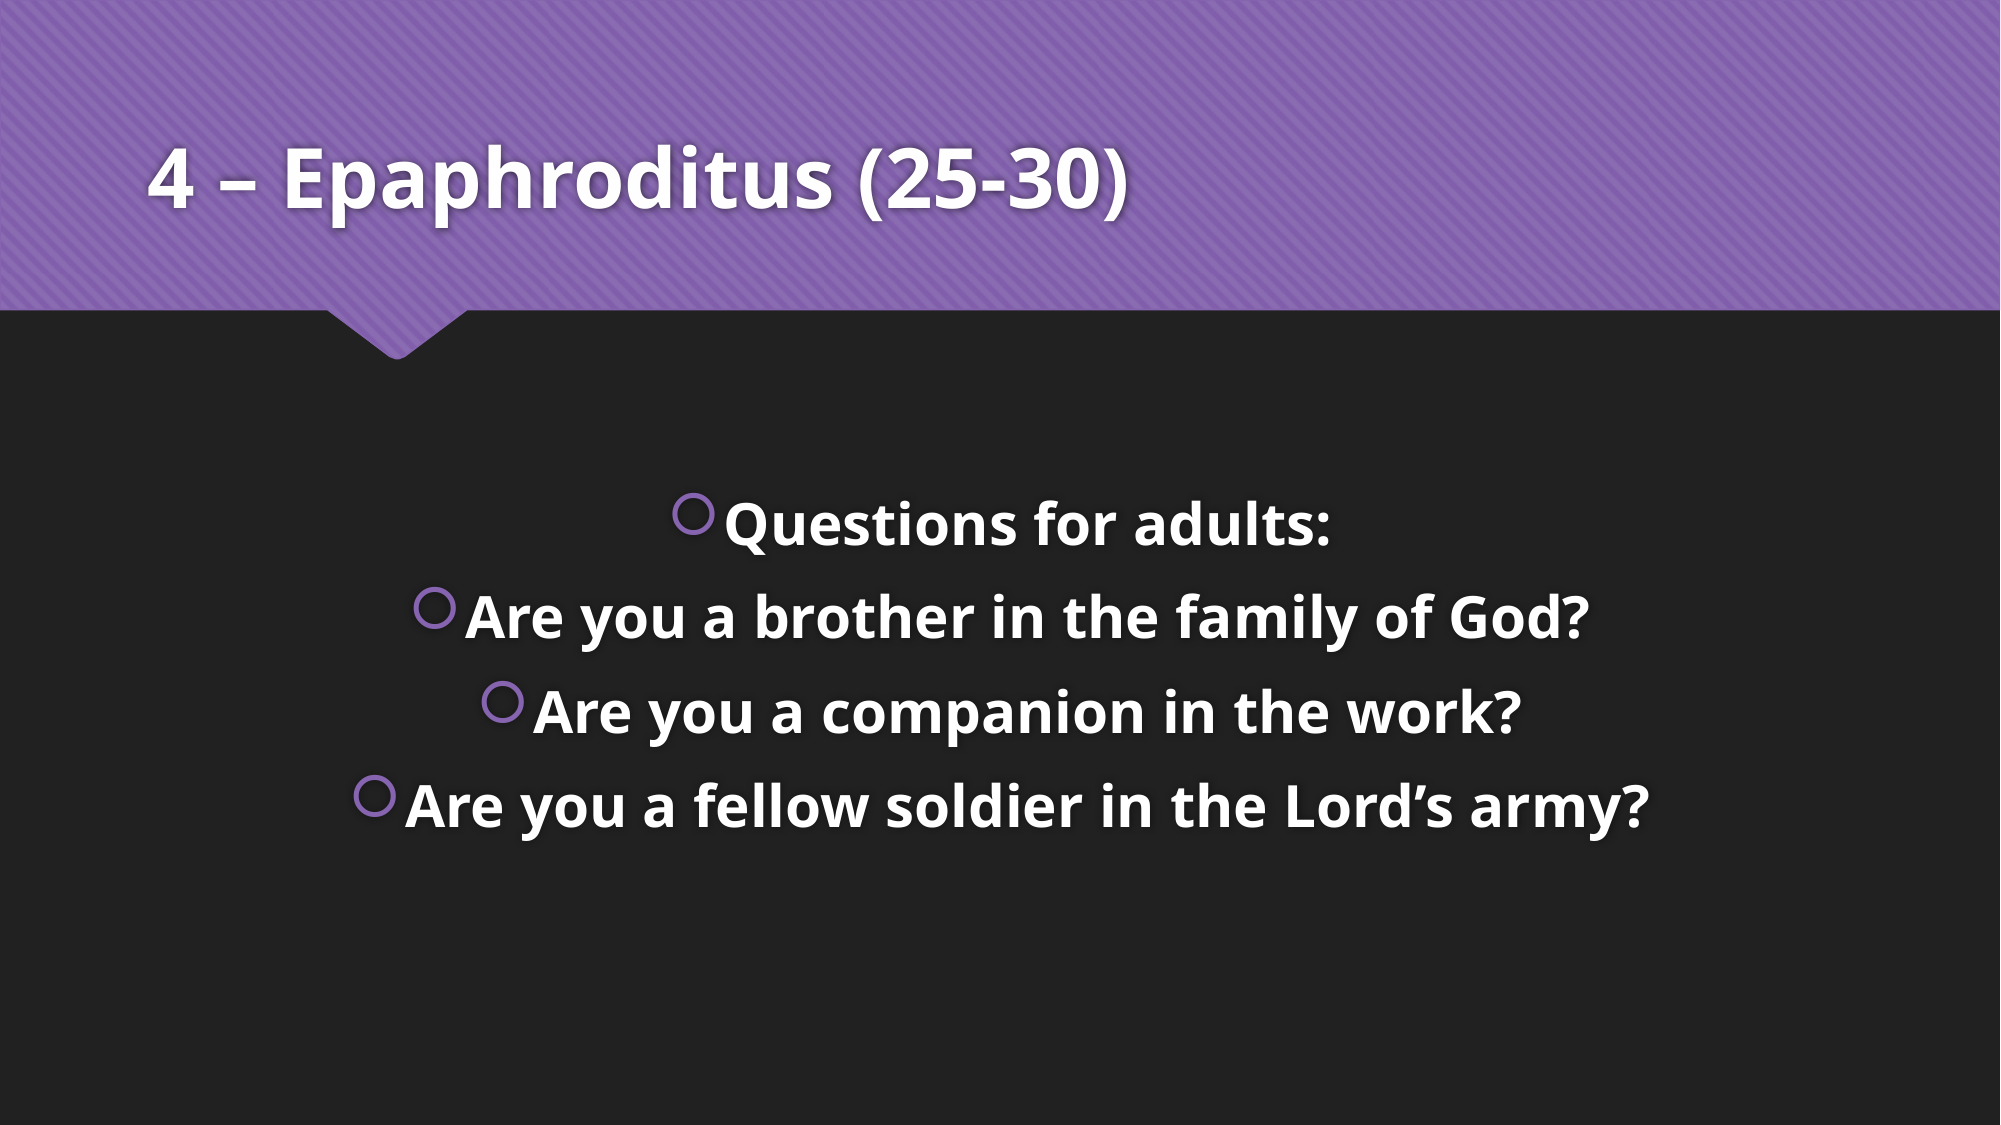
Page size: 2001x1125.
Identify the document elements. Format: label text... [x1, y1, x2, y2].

title 4 – Epaphroditus (25-30) [132, 73, 1868, 233]
list Questions for adults: Are you a brother in the family of God? Are you a companion in the work? Are you a fellow soldier in the Lord’s army? [134, 364, 1866, 962]
